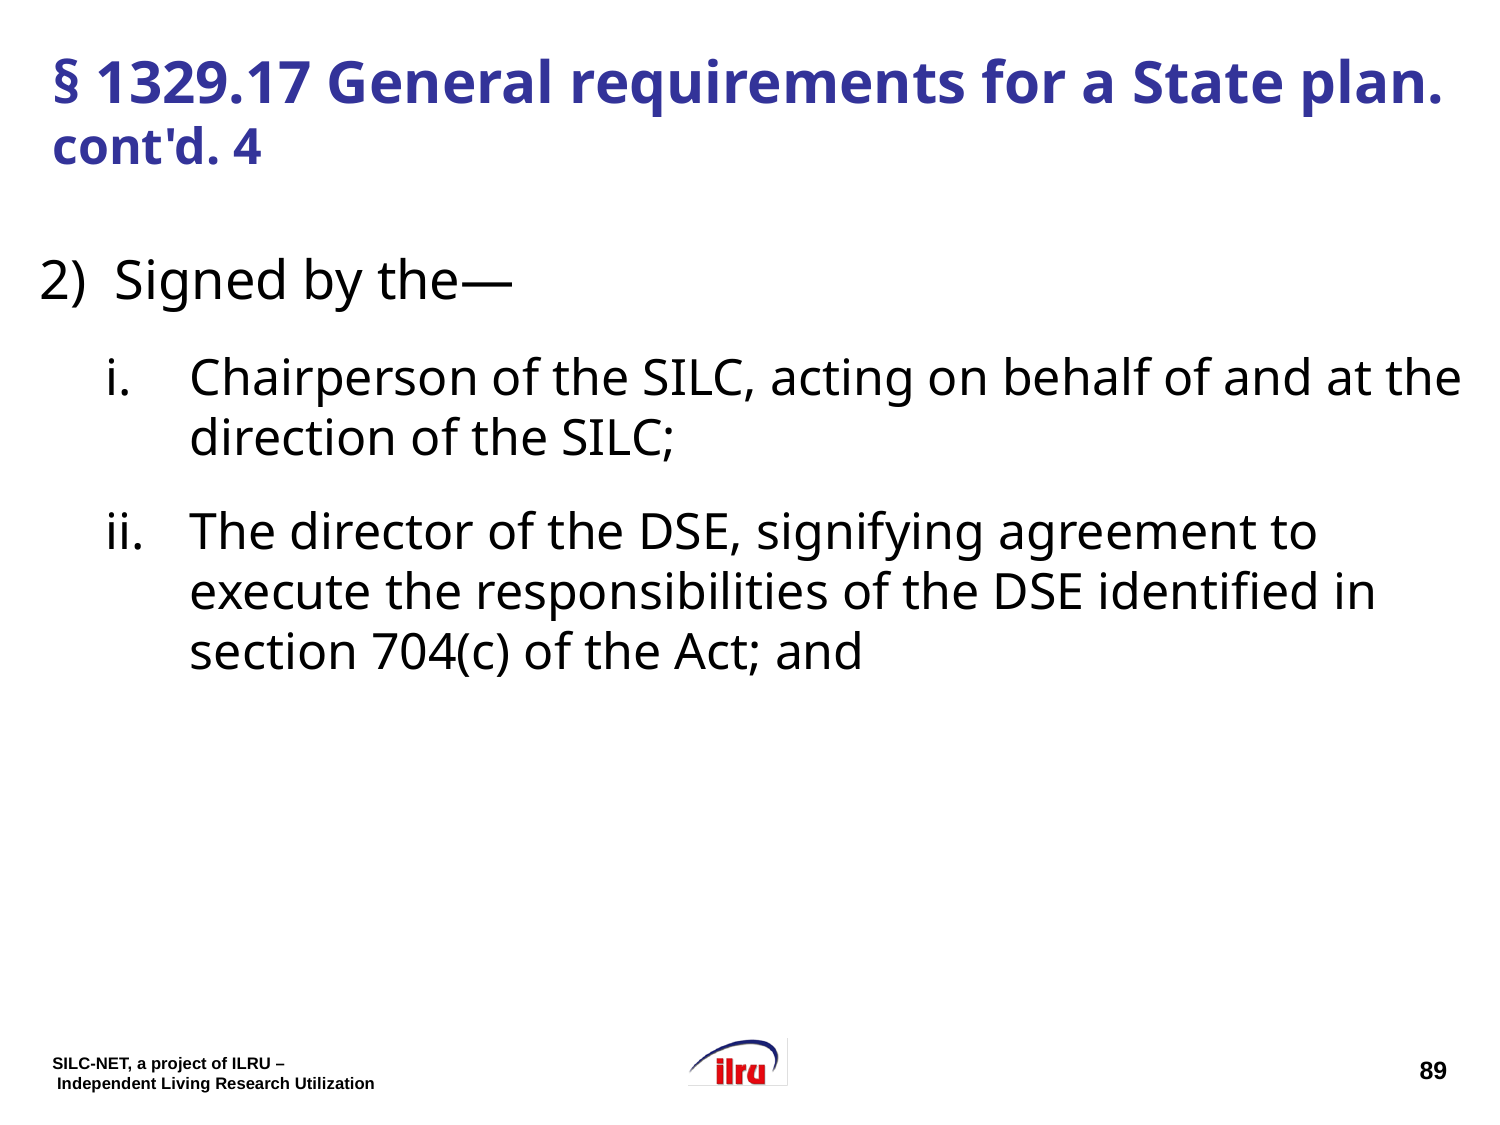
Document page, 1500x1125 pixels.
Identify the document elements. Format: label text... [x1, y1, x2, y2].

list Signed by the— Chairperson of the SILC, acting on behalf of and at the direction of the SILC; The director of the DSE, signifying agreement to execute the responsibilities of the DSE identified in section 704(c) of the Act; and [24, 237, 1488, 1026]
picture [687, 1037, 788, 1086]
title § 1329.17 General requirements for a State plan. cont'd. 4 [37, 44, 1463, 176]
slide_number 89 [1074, 1047, 1463, 1088]
